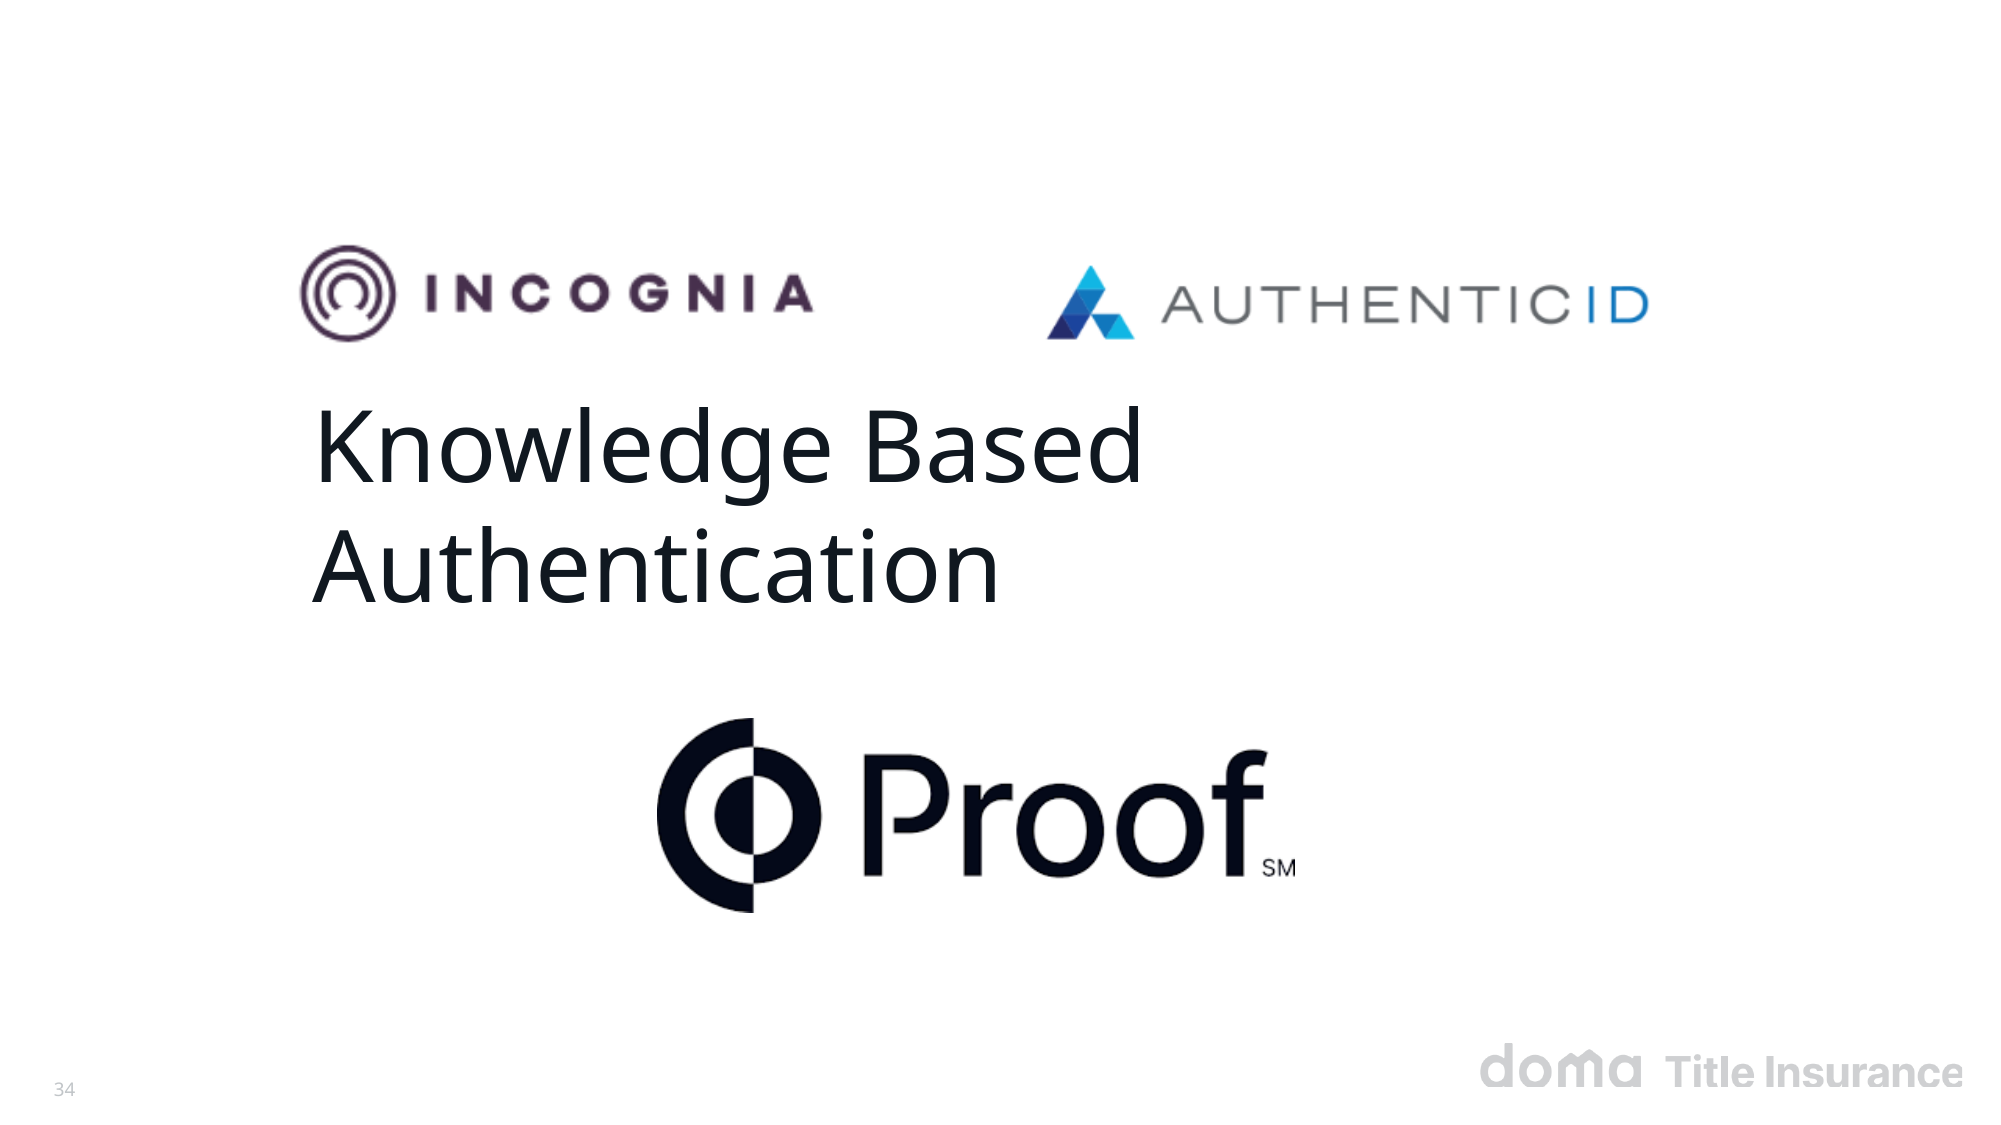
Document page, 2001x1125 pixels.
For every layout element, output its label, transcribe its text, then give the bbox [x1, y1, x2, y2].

picture [657, 718, 1295, 913]
title Knowledge Based Authentication [297, 495, 1703, 630]
picture [245, 177, 907, 407]
picture [1026, 216, 1710, 382]
